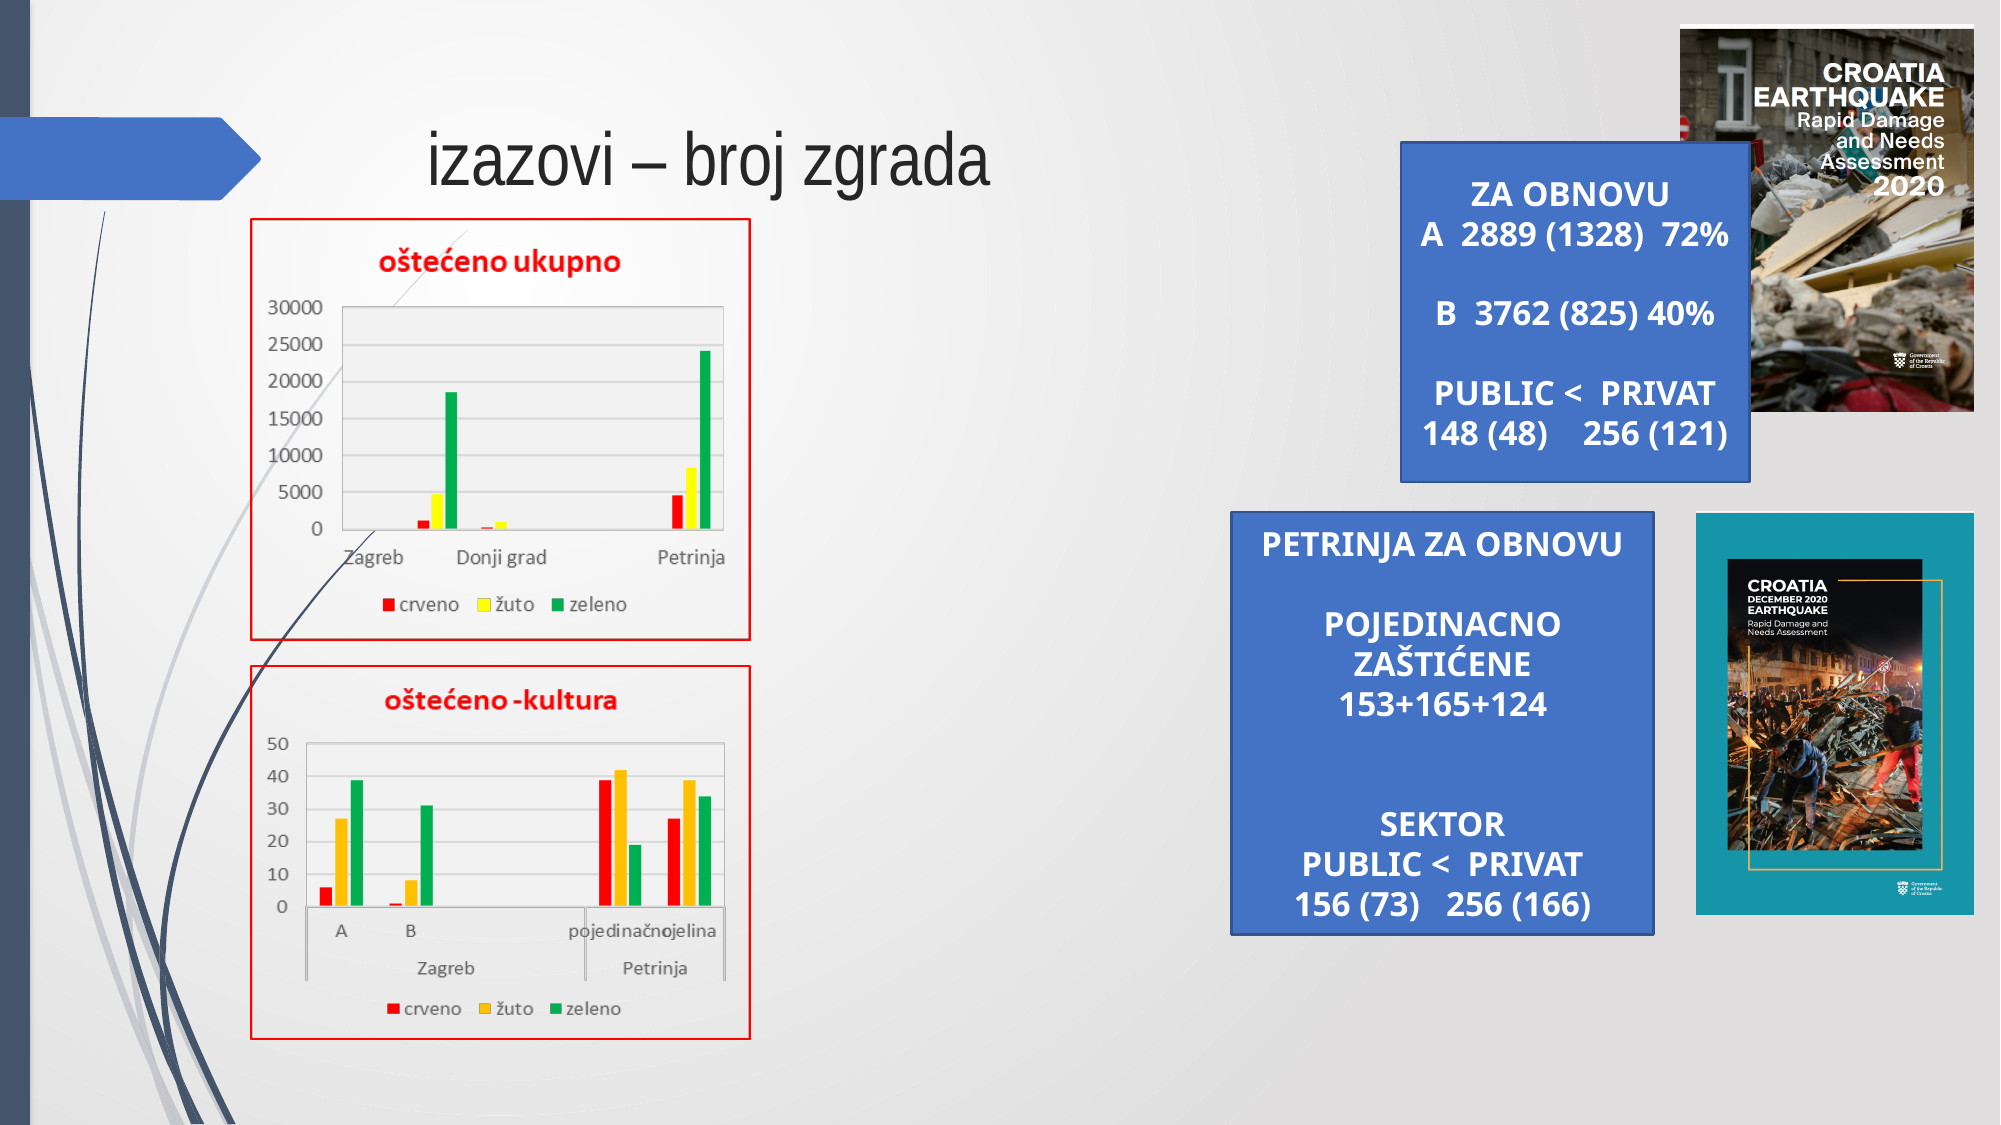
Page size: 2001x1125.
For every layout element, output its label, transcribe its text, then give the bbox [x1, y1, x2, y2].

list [250, 218, 752, 642]
title izazovi – broj zgrada [412, 102, 1675, 313]
text_box PETRINJA ZA OBNOVU POJEDINACNO ZAŠTIĆENE 153+165+124 SEKTOR PUBLIC < PRIVAT 156 (73) 256 (166) [1230, 511, 1655, 936]
text_box ZA OBNOVU A 2889 (1328) 72% B 3762 (825) 40% PUBLIC < PRIVAT 148 (48) 256 (121) [1400, 141, 1751, 483]
picture [1696, 511, 1975, 915]
picture [1679, 24, 1975, 413]
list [250, 665, 752, 1040]
